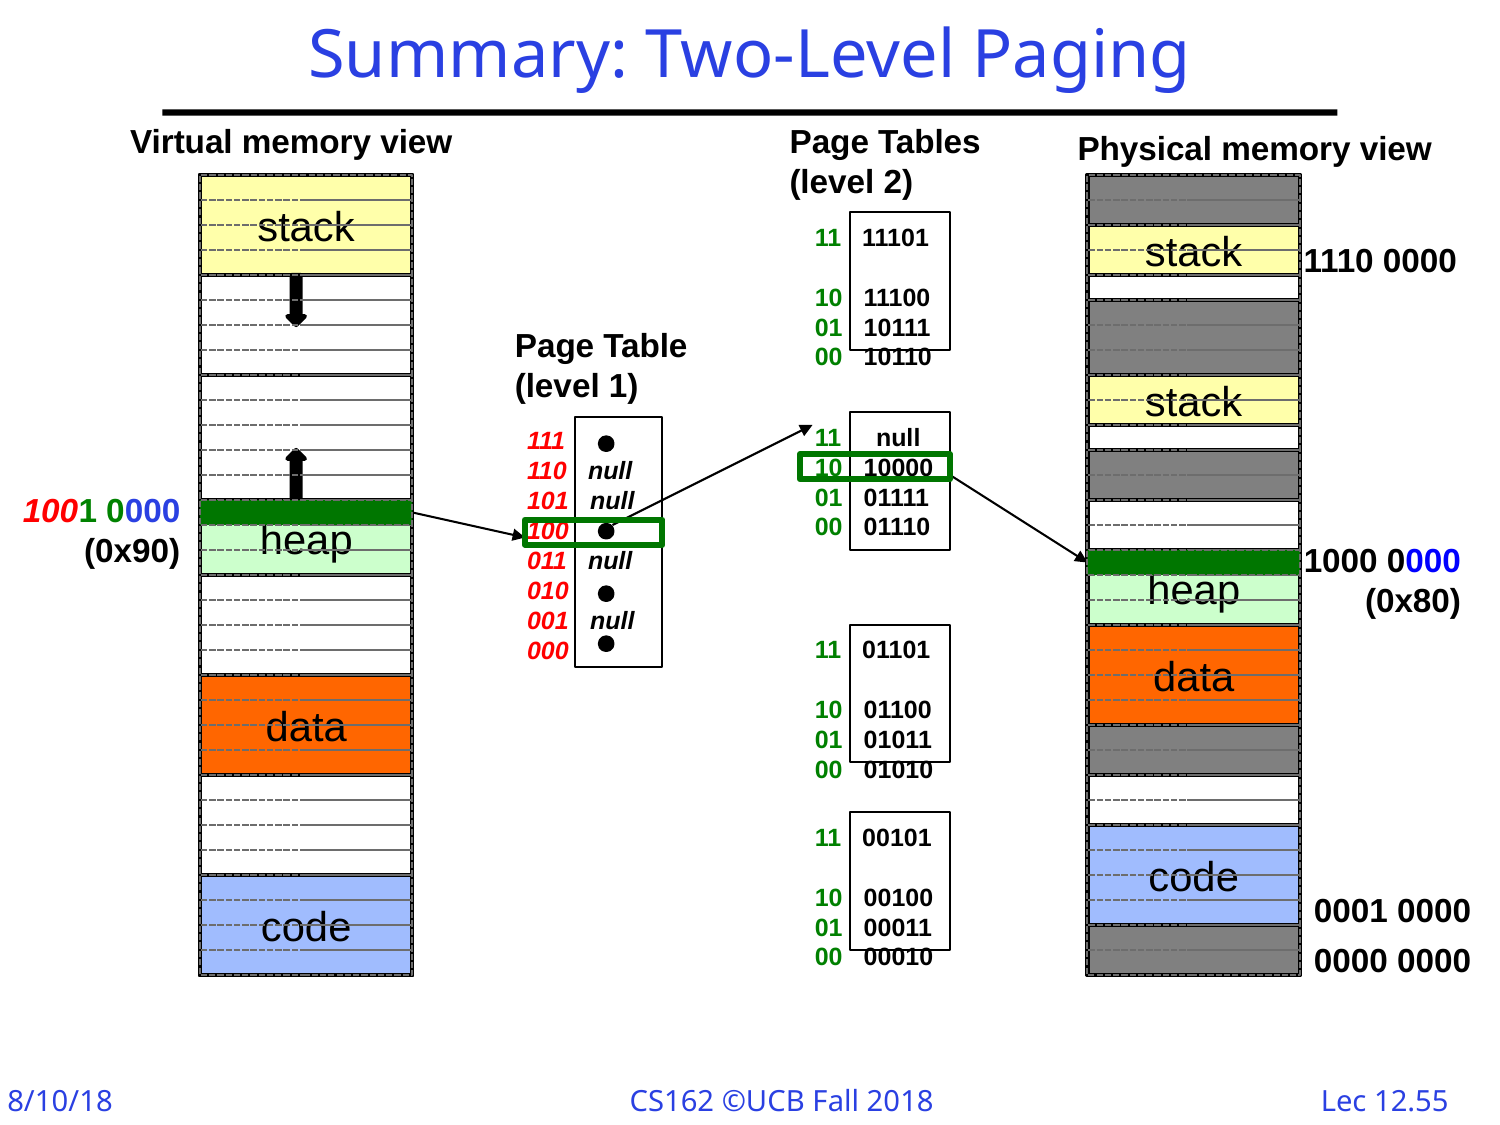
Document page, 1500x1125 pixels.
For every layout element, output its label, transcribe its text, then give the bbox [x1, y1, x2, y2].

text_box [816, 454, 950, 480]
text_box Page Tables (level 2) [774, 112, 1013, 207]
text_box [1087, 350, 1300, 375]
text_box [1087, 725, 1300, 750]
title Summary: Two-Level Paging [162, 12, 1338, 100]
text_box [199, 825, 413, 849]
text_box [1087, 875, 1300, 900]
text_box [849, 412, 950, 454]
text_box [199, 849, 413, 875]
text_box 0001 0000 [1299, 881, 1487, 937]
text_box [199, 324, 413, 350]
text_box [1087, 600, 1288, 624]
text_box [199, 925, 413, 950]
text_box Page Table (level 1) [499, 316, 738, 412]
text_box [199, 275, 413, 299]
text_box [1087, 174, 1300, 200]
text_box [849, 624, 950, 763]
text_box Virtual memory view [115, 112, 468, 168]
text_box 11 null 10 10000 01 01111 00 01110 [799, 480, 849, 549]
text_box [199, 174, 413, 200]
text_box [199, 624, 413, 650]
text_box [199, 249, 413, 275]
text_box [1087, 275, 1300, 299]
text_box [199, 775, 413, 800]
text_box [199, 750, 413, 775]
text_box [199, 900, 413, 925]
text_box [1087, 800, 1300, 825]
text_box [1087, 224, 1300, 249]
text_box [199, 575, 413, 600]
text_box [1087, 774, 1300, 800]
text_box [1087, 624, 1300, 650]
text_box 11 11101 10 11100 01 10111 00 10110 [799, 213, 950, 379]
text_box [1087, 924, 1299, 950]
text_box [199, 375, 413, 399]
text_box [199, 350, 413, 375]
text_box [199, 600, 413, 624]
text_box 1000 0000 (0x80) [1288, 531, 1476, 627]
text_box [199, 725, 413, 750]
text_box [1087, 825, 1300, 849]
text_box 0000 0000 [1299, 937, 1487, 987]
text_box [1087, 399, 1300, 425]
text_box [512, 417, 676, 676]
text_box [199, 450, 413, 475]
text_box [1087, 950, 1299, 975]
text_box [1087, 375, 1300, 399]
text_box 1001 0000 (0x90) [7, 481, 195, 577]
text_box 1110 0000 [1288, 231, 1472, 287]
text_box [199, 200, 413, 224]
text_box Physical memory view [1062, 119, 1448, 175]
text_box [1087, 575, 1288, 600]
text_box [1087, 650, 1300, 675]
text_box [949, 474, 1088, 563]
text_box [1087, 549, 1300, 575]
text_box [199, 399, 413, 425]
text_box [612, 424, 813, 526]
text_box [412, 512, 526, 538]
text_box [1087, 699, 1300, 725]
text_box [849, 812, 950, 950]
text_box [849, 480, 944, 550]
text_box [1087, 425, 1300, 450]
text_box 11 00101 10 00100 01 00011 00 00010 [799, 813, 950, 979]
text_box [199, 650, 413, 675]
text_box [199, 425, 413, 450]
text_box [199, 224, 413, 249]
text_box [199, 699, 413, 725]
text_box [1091, 500, 1300, 525]
text_box [199, 875, 413, 900]
text_box [1091, 525, 1300, 549]
text_box [849, 212, 950, 350]
text_box [1088, 474, 1300, 500]
text_box [199, 800, 413, 825]
text_box [1087, 849, 1300, 875]
text_box [199, 950, 413, 975]
text_box [199, 299, 413, 324]
text_box [199, 475, 413, 500]
text_box [1087, 249, 1288, 275]
text_box 11 01101 10 01100 01 01011 00 01010 [799, 626, 950, 791]
text_box [199, 500, 413, 525]
text_box [199, 549, 413, 575]
text_box [1087, 750, 1300, 774]
text_box 11 null 10 10000 01 01111 00 01110 [799, 413, 849, 454]
text_box [199, 675, 413, 699]
text_box [1087, 324, 1300, 350]
text_box [199, 525, 413, 549]
text_box [1087, 675, 1300, 699]
text_box [1087, 900, 1299, 924]
text_box [1087, 200, 1300, 224]
text_box [1087, 299, 1300, 324]
text_box [1087, 450, 1300, 474]
